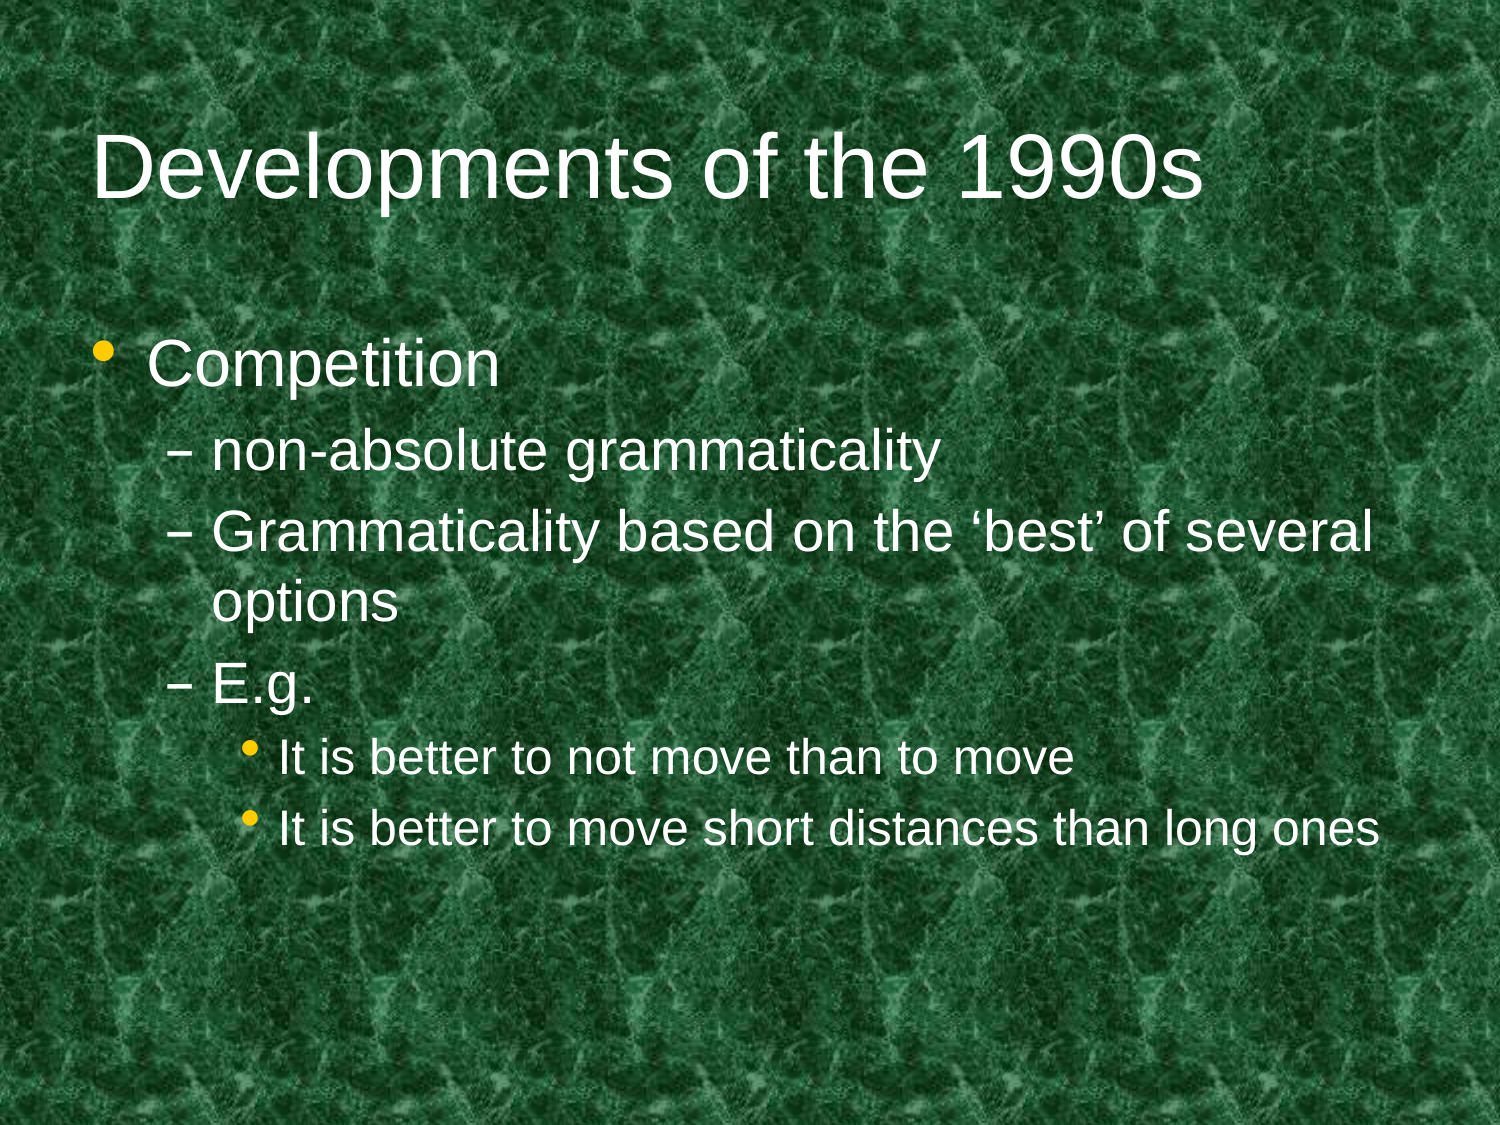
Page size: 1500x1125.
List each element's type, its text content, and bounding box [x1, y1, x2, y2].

list Competition non-absolute grammaticality Grammaticality based on the ‘best’ of several options E.g. It is better to not move than to move It is better to move short distances than long ones [75, 312, 1425, 988]
picture [0, 0, 1500, 1125]
title Developments of the 1990s [75, 47, 1425, 275]
